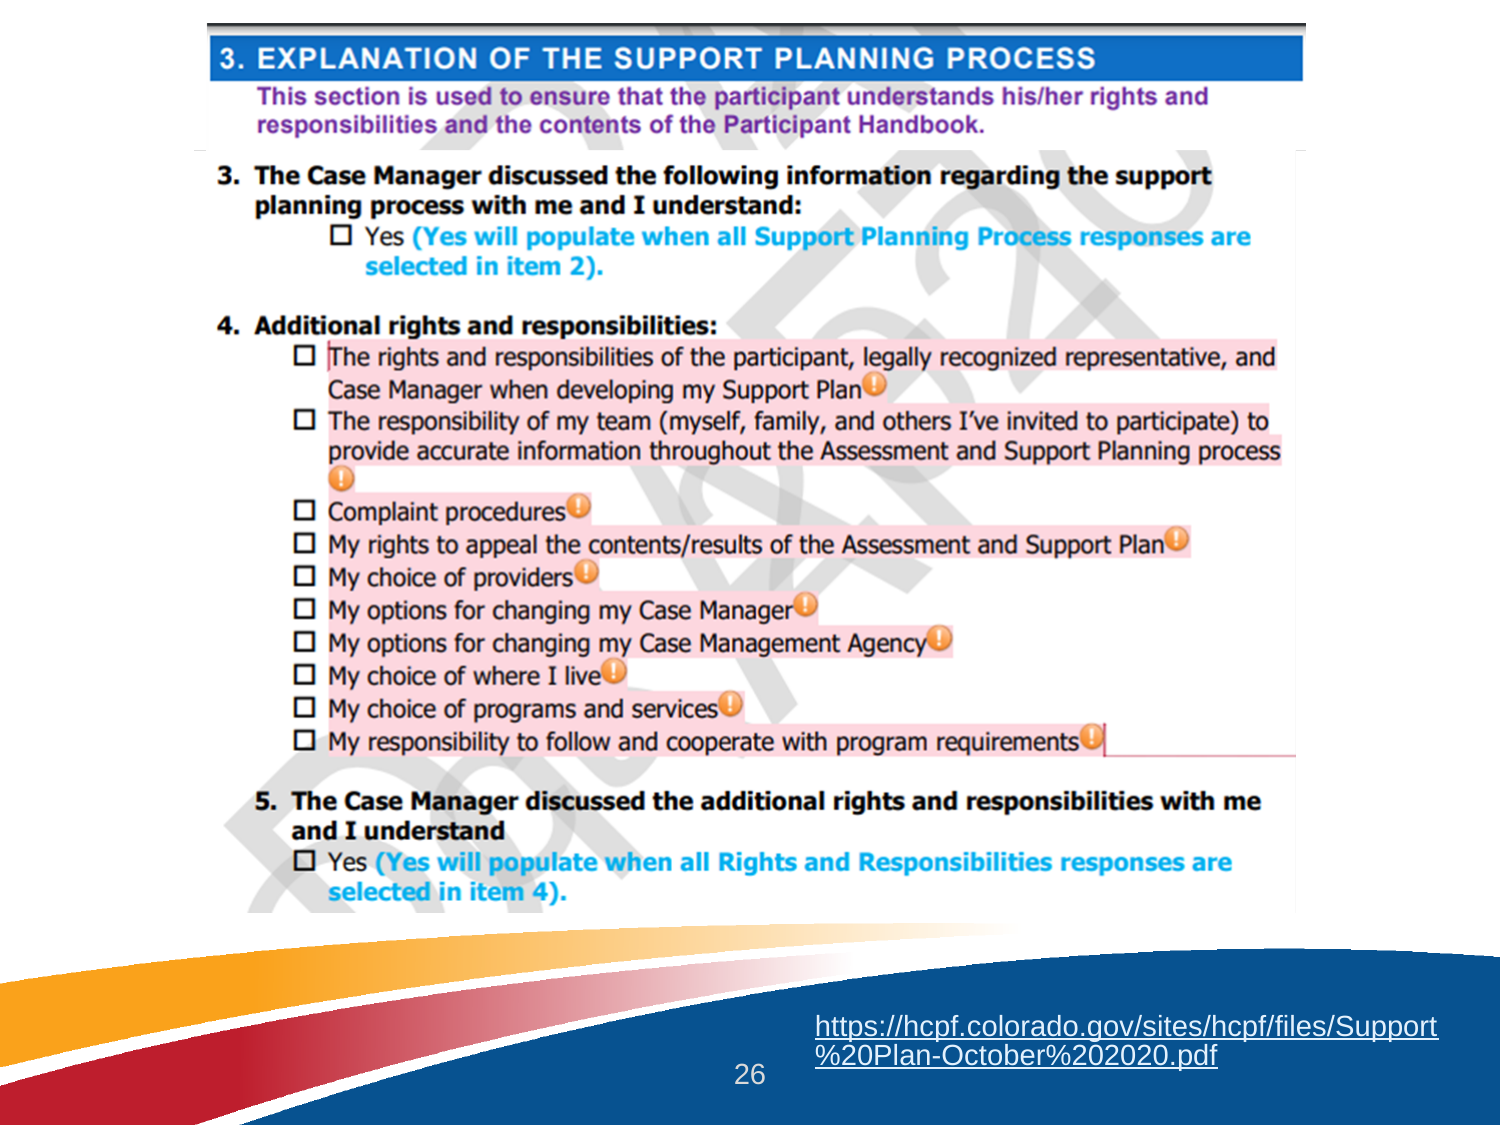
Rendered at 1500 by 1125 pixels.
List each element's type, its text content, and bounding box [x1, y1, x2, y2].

text_box https://hcpf.colorado.gov/sites/hcpf/files/Support%20Plan-October%202020.pdf [799, 999, 1475, 1085]
picture [0, 23, 1500, 1125]
title 26 [575, 1042, 925, 1103]
